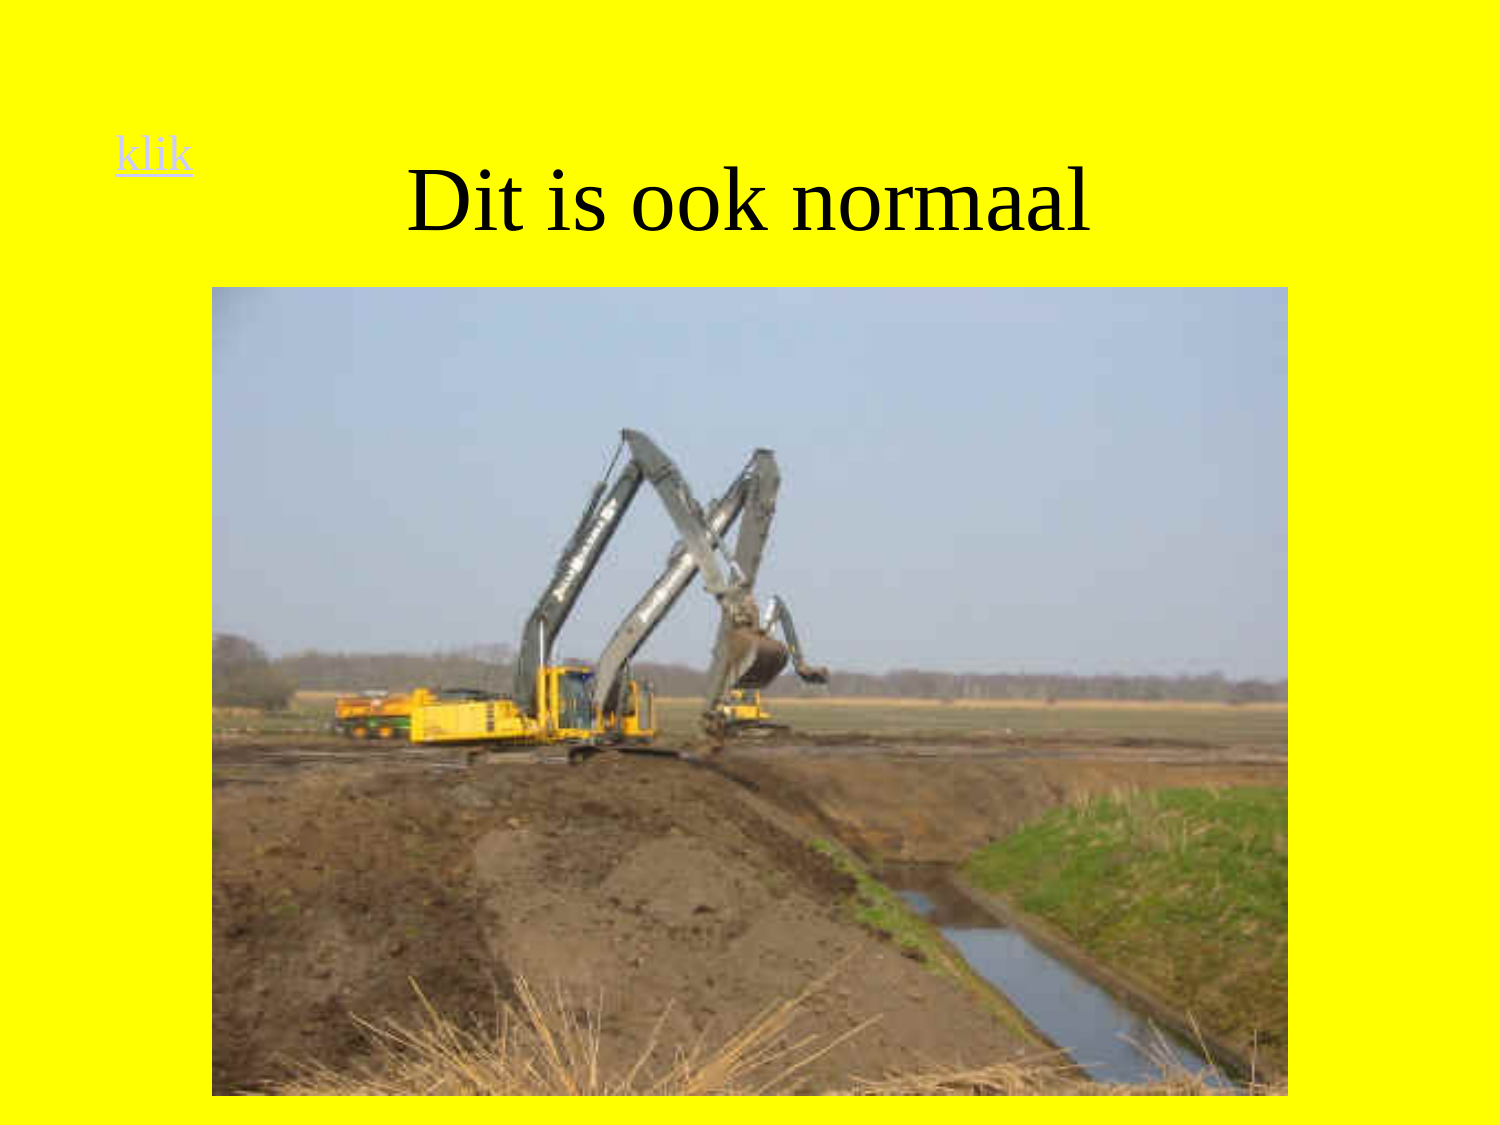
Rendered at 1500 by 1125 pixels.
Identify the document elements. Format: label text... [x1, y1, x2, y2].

text_box klik [100, 113, 209, 189]
picture [212, 287, 1288, 1096]
title Dit is ook normaal [112, 99, 1388, 288]
